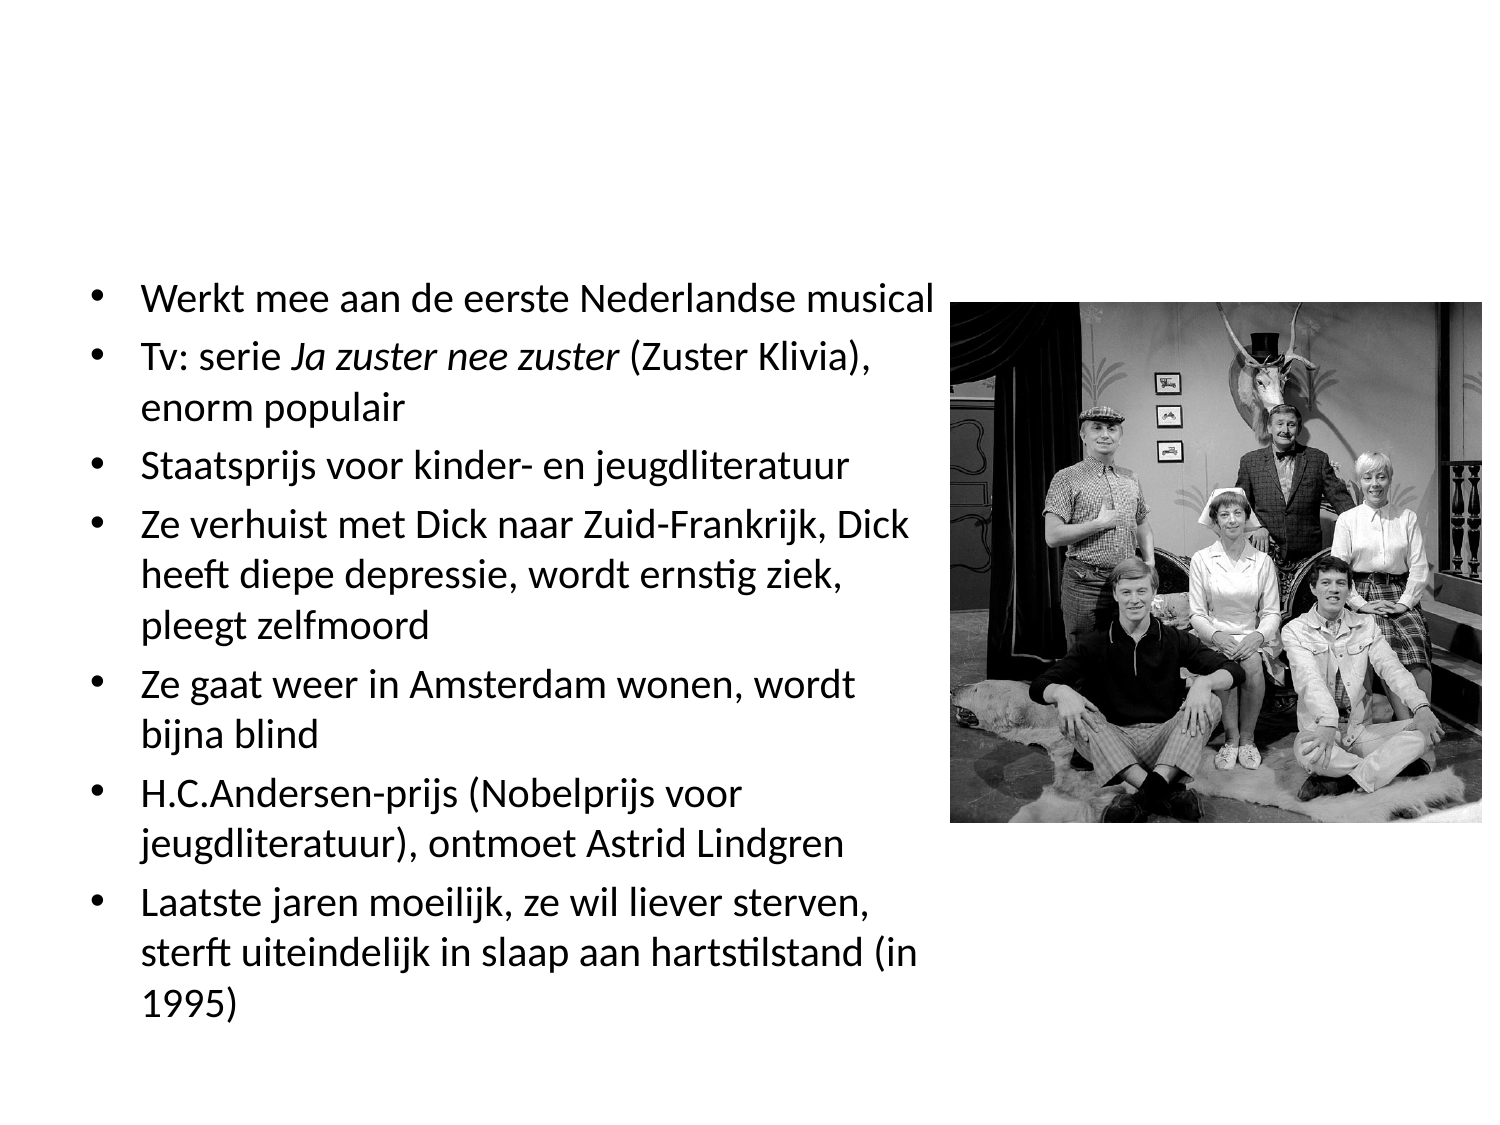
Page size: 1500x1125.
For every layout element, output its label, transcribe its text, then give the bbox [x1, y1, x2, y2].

picture [950, 302, 1482, 823]
list Werkt mee aan de eerste Nederlandse musical Tv: serie Ja zuster nee zuster (Zuster Klivia), enorm populair Staatsprijs voor kinder- en jeugdliteratuur Ze verhuist met Dick naar Zuid-Frankrijk, Dick heeft diepe depressie, wordt ernstig ziek, pleegt zelfmoord Ze gaat weer in Amsterdam wonen, wordt bijna blind H.C.Andersen-prijs (Nobelprijs voor jeugdliteratuur), ontmoet Astrid Lindgren Laatste jaren moeilijk, ze wil liever sterven, sterft uiteindelijk in slaap aan hartstilstand (in 1995) [75, 262, 951, 1094]
